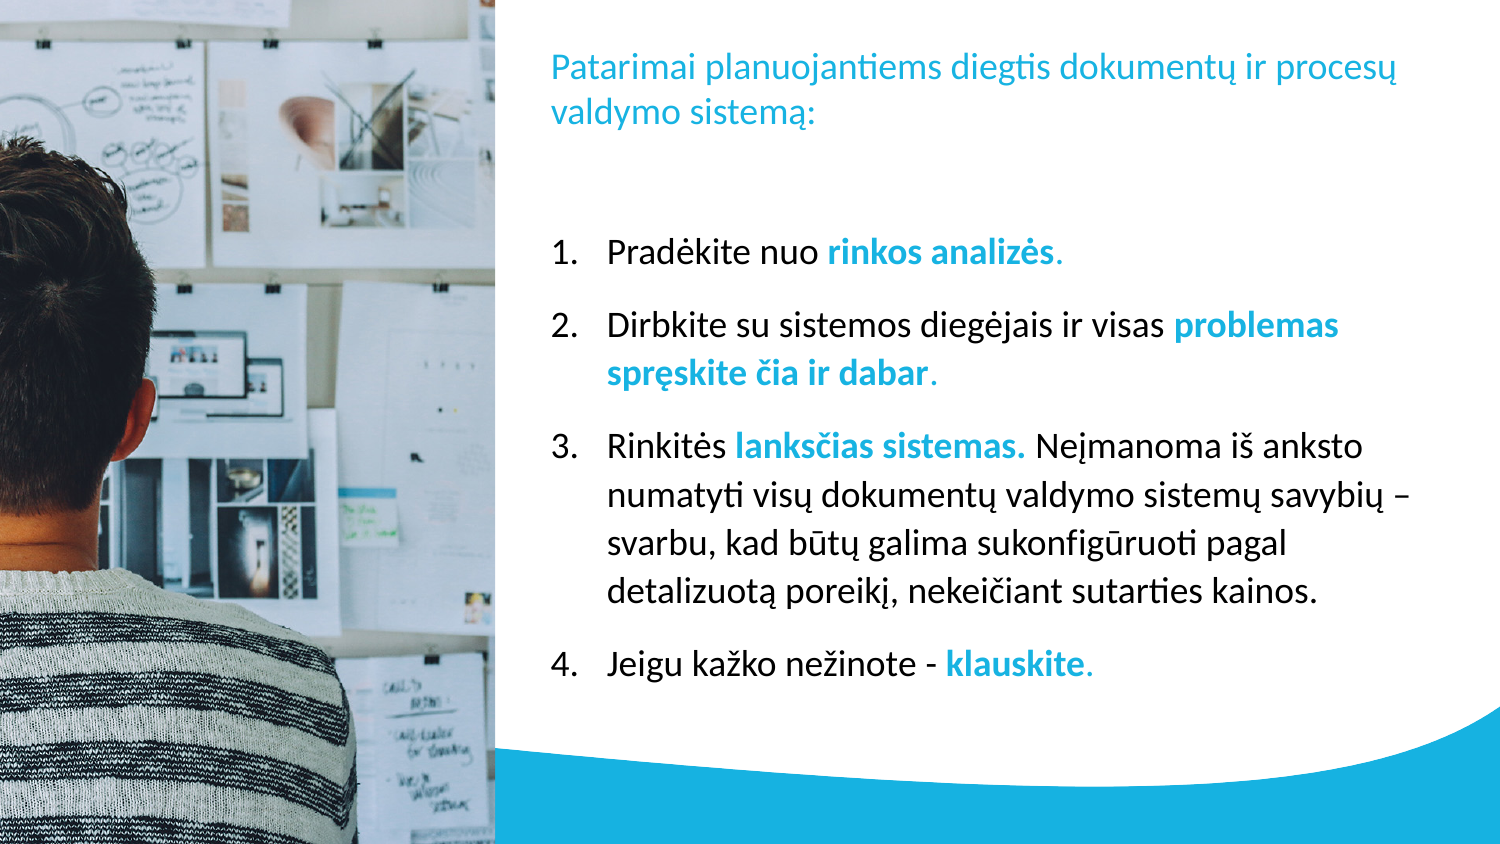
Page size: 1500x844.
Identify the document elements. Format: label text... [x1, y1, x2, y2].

text_box Pradėkite nuo rinkos analizės. Dirbkite su sistemos diegėjais ir visas problemas spręskite čia ir dabar. Rinkitės lanksčias sistemas. Neįmanoma iš anksto numatyti visų dokumentų valdymo sistemų savybių – svarbu, kad būtų galima sukonfigūruoti pagal detalizuotą poreikį, nekeičiant sutarties kainos. Jeigu kažko nežinote - klauskite. [535, 216, 1434, 692]
title Patarimai planuojantiems diegtis dokumentų ir procesų valdymo sistemą: [535, 33, 1495, 141]
picture [0, 0, 1500, 844]
